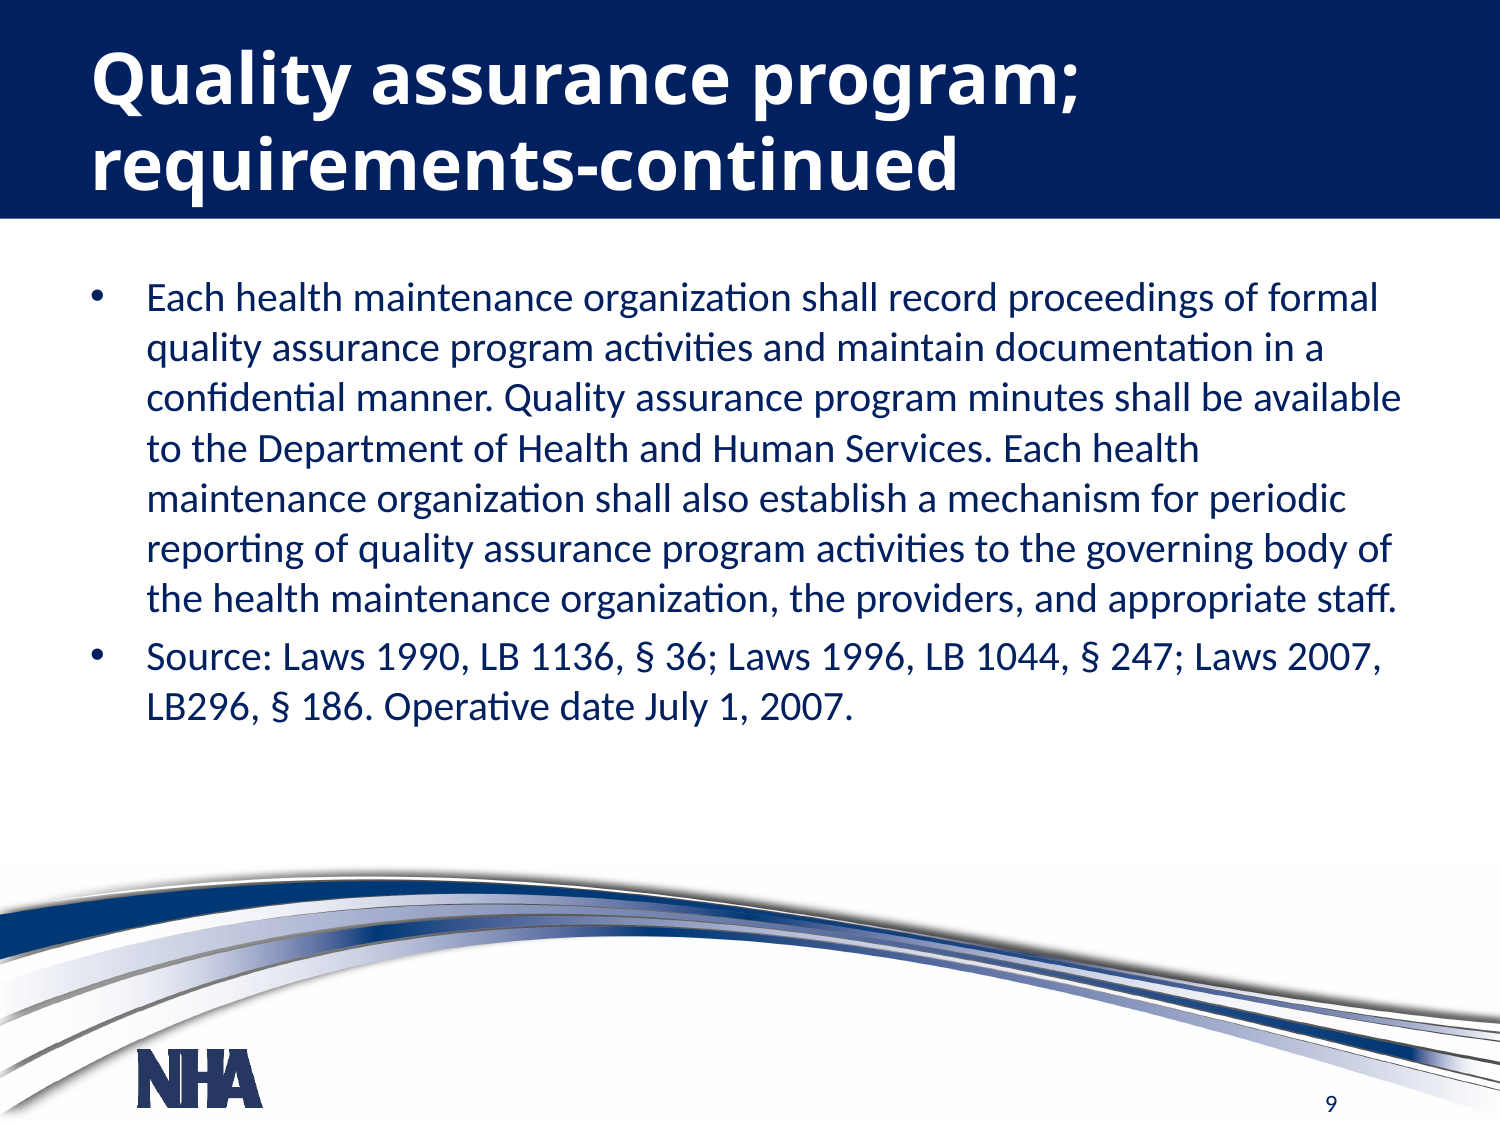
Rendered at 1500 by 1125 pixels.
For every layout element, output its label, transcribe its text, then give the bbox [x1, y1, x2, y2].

title Quality assurance program; requirements-continued [75, 24, 1425, 213]
picture [0, 862, 1500, 1125]
list Each health maintenance organization shall record proceedings of formal quality assurance program activities and maintain documentation in a confidential manner. Quality assurance program minutes shall be available to the Department of Health and Human Services. Each health maintenance organization shall also establish a mechanism for periodic reporting of quality assurance program activities to the governing body of the health maintenance organization, the providers, and appropriate staff. Source: Laws 1990, LB 1136, § 36; Laws 1996, LB 1044, § 247; Laws 2007, LB296, § 186. Operative date July 1, 2007. [74, 262, 1425, 1005]
